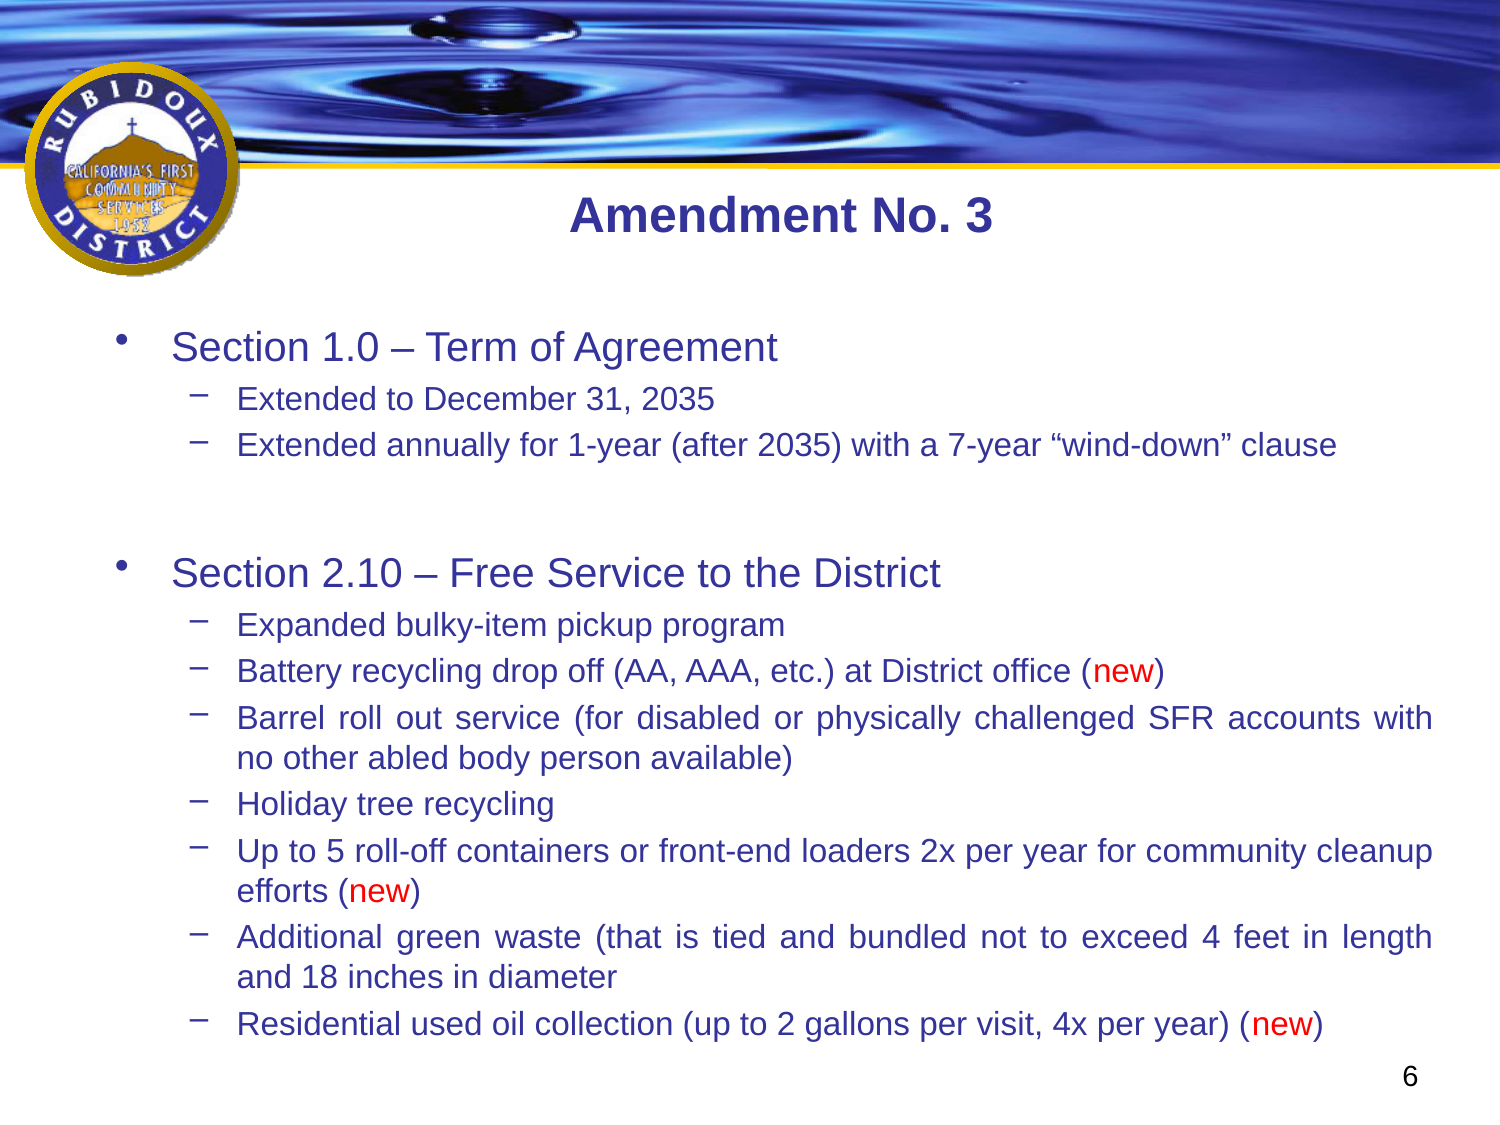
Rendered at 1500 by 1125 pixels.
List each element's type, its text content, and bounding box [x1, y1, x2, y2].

picture [35, 73, 227, 265]
slide_number 6 [1387, 1050, 1475, 1103]
title Amendment No. 3 [150, 174, 1413, 288]
picture [0, 0, 1500, 165]
picture [24, 172, 117, 275]
list Section 1.0 – Term of Agreement Extended to December 31, 2035 Extended annually for 1-year (after 2035) with a 7-year “wind-down” clause Section 2.10 – Free Service to the District Expanded bulky-item pickup program Battery recycling drop off (AA, AAA, etc.) at District office (new) Barrel roll out service (for disabled or physically challenged SFR accounts with no other abled body person available) Holiday tree recycling Up to 5 roll-off containers or front-end loaders 2x per year for community cleanup efforts (new) Additional green waste (that is tied and bundled not to exceed 4 feet in length and 18 inches in diameter Residential used oil collection (up to 2 gallons per visit, 4x per year) (new) [99, 312, 1450, 1088]
